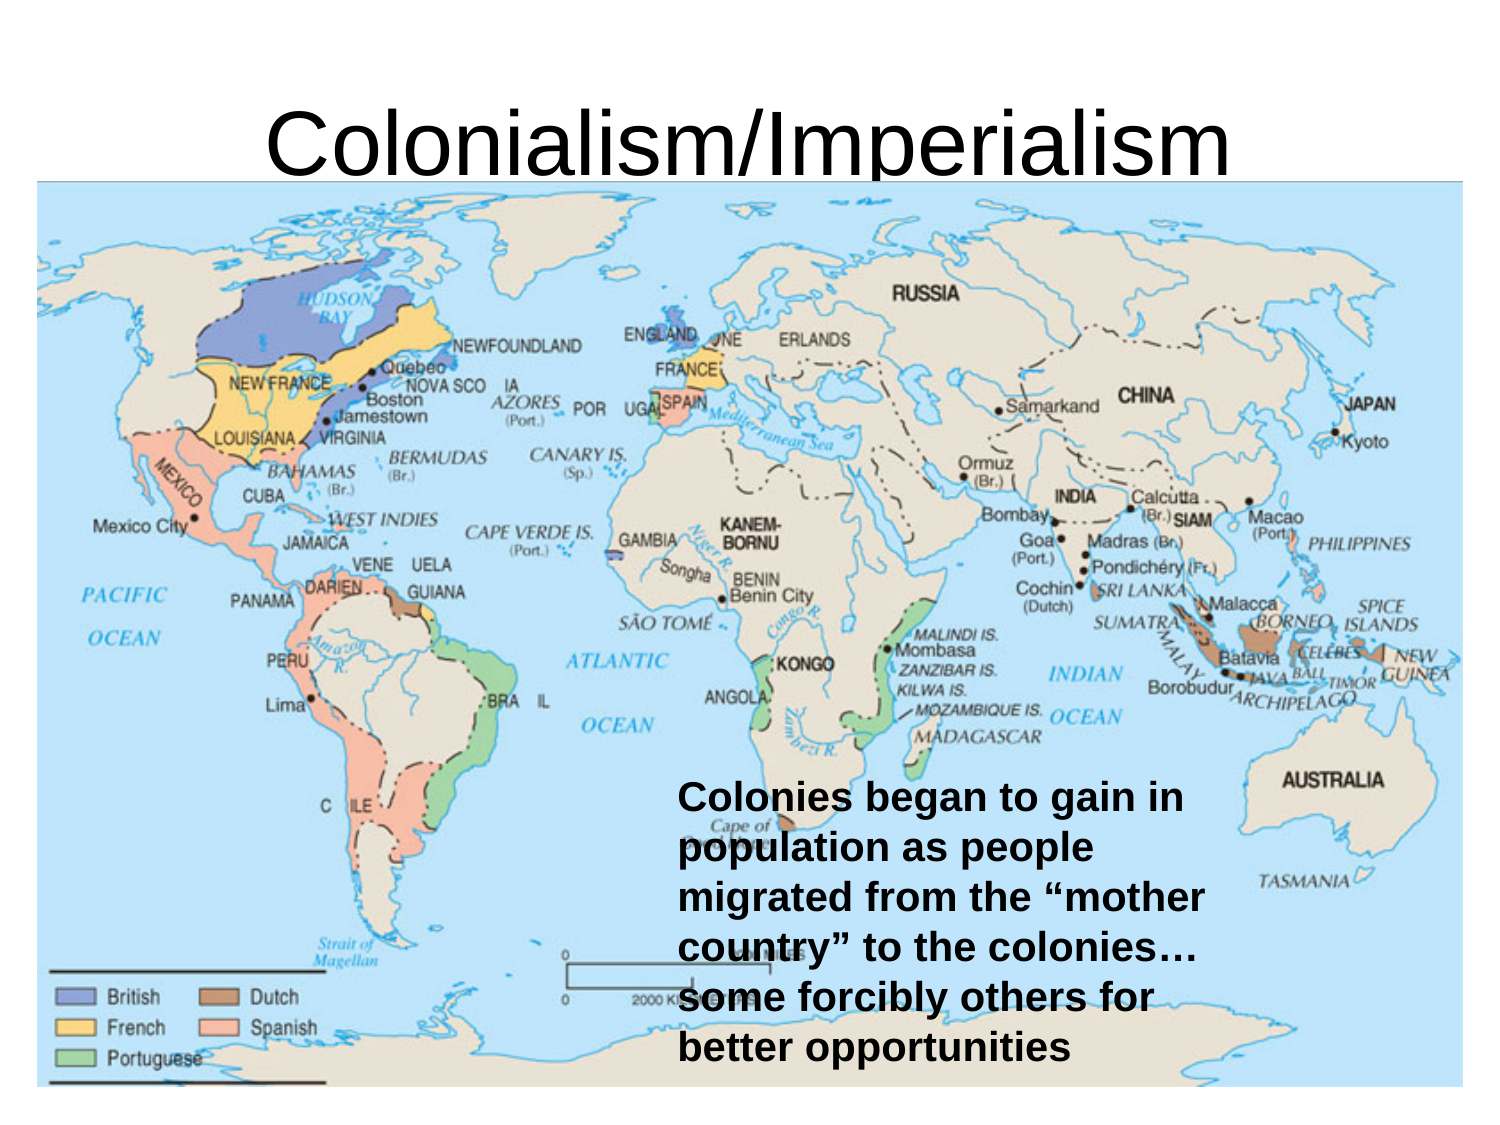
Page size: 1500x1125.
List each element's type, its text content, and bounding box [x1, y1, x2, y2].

title Colonialism/Imperialism [75, 45, 1425, 178]
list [37, 180, 1463, 1087]
